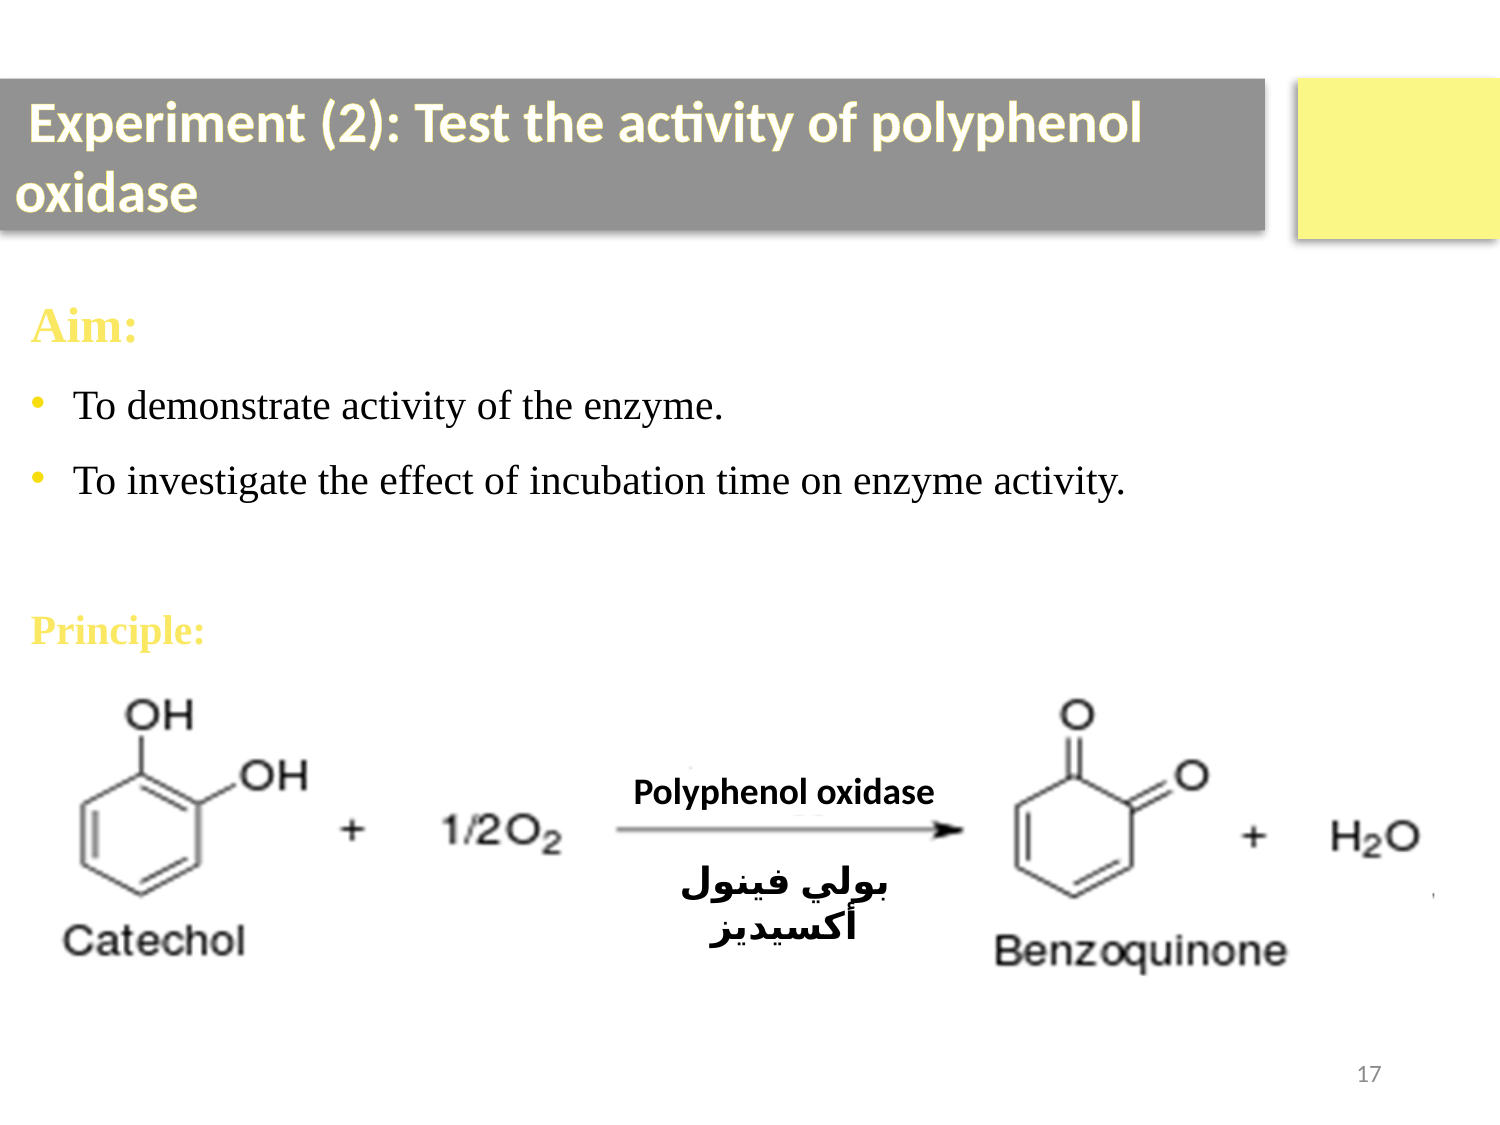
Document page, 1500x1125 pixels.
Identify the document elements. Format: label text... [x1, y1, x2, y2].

text_box Experiment (2): Test the activity of polyphenol oxidase [0, 76, 1283, 231]
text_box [60, 691, 1440, 982]
text_box Aim: To demonstrate activity of the enzyme. To investigate the effect of incubation time on enzyme activity. Principle: [15, 255, 1472, 660]
slide_number 17 [1059, 1042, 1397, 1103]
text_box [1298, 78, 1500, 239]
